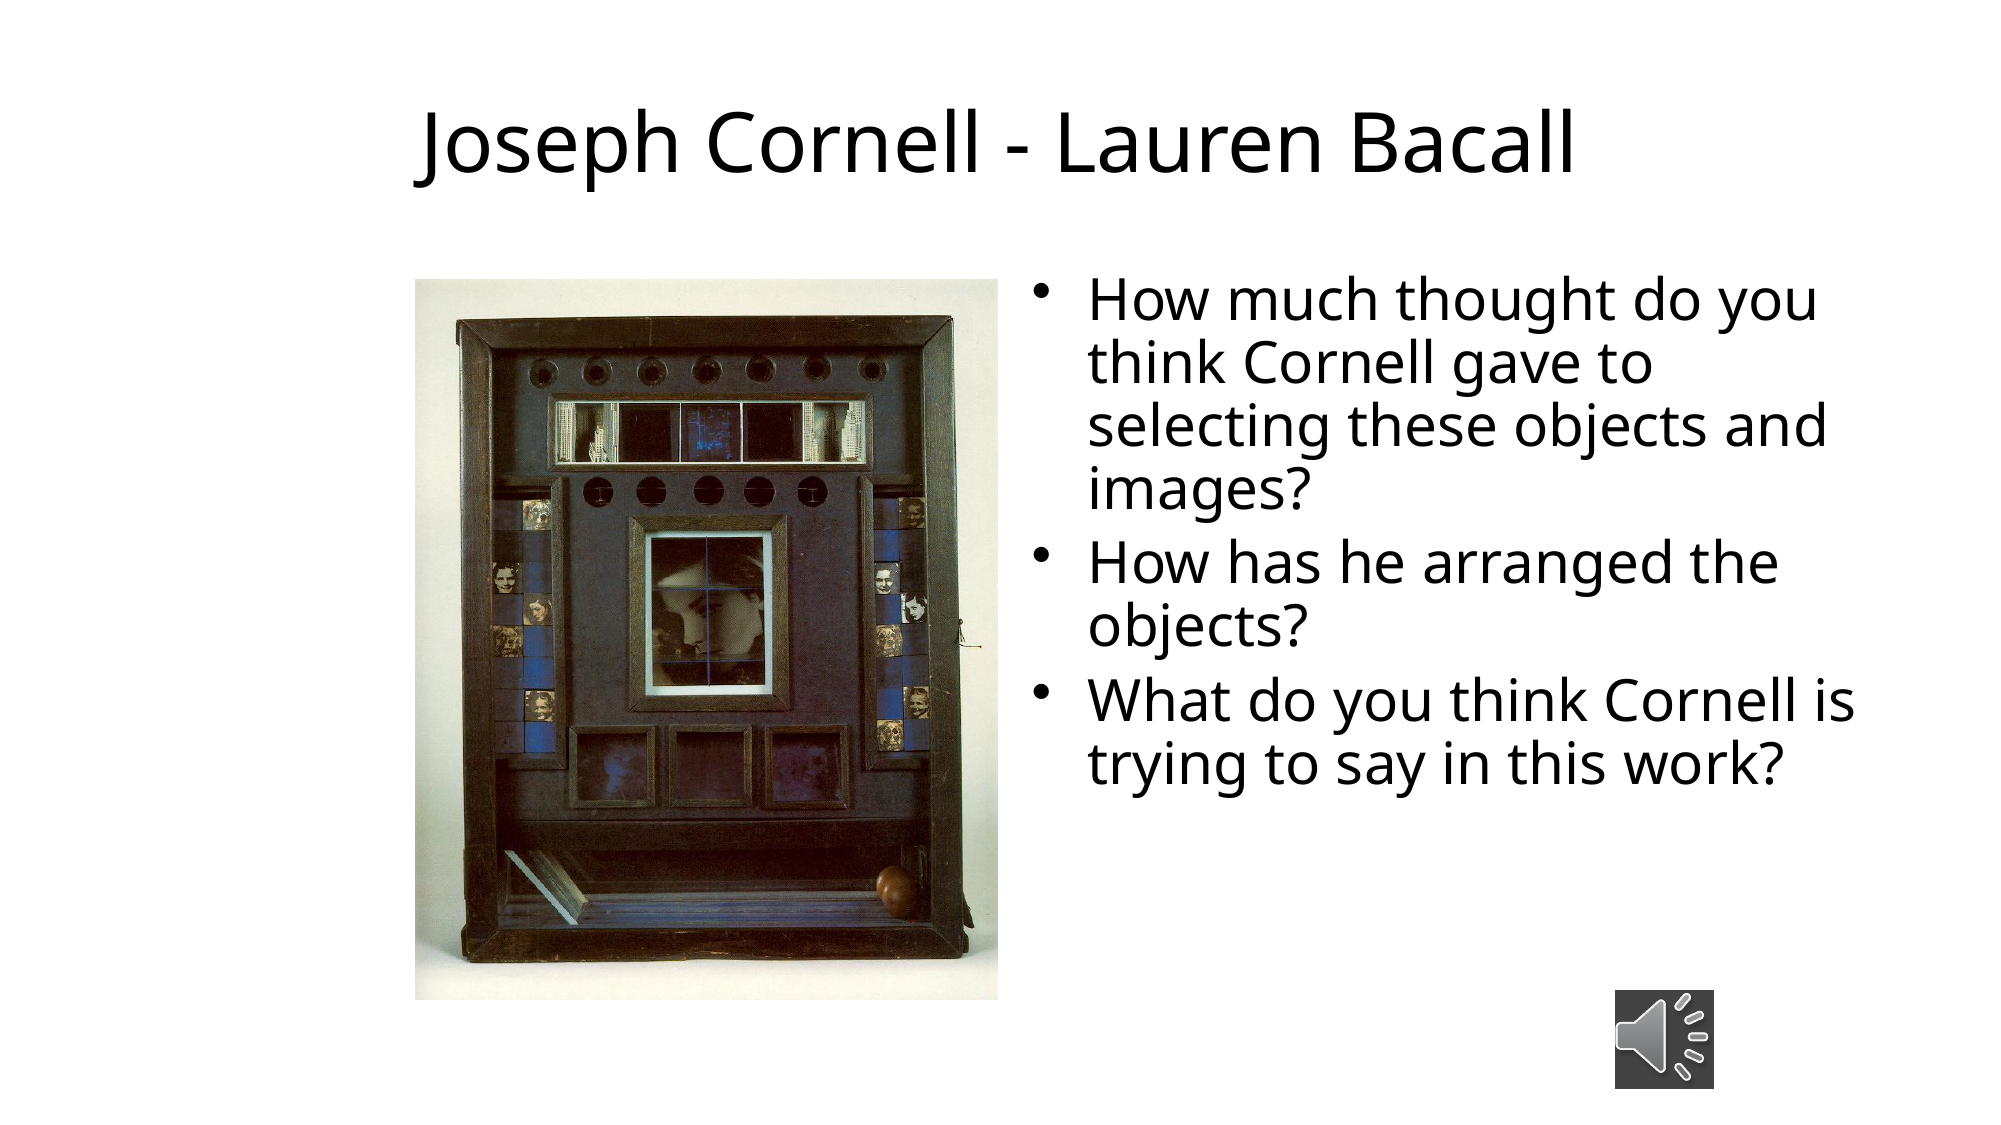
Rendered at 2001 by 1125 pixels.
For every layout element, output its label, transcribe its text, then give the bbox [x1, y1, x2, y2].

title Joseph Cornell - Lauren Bacall [99, 45, 1900, 233]
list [415, 278, 998, 1000]
picture [1614, 989, 1715, 1090]
list How much thought do you think Cornell gave to selecting these objects and images? How has he arranged the objects? What do you think Cornell is trying to say in this work? [1016, 262, 1900, 1005]
